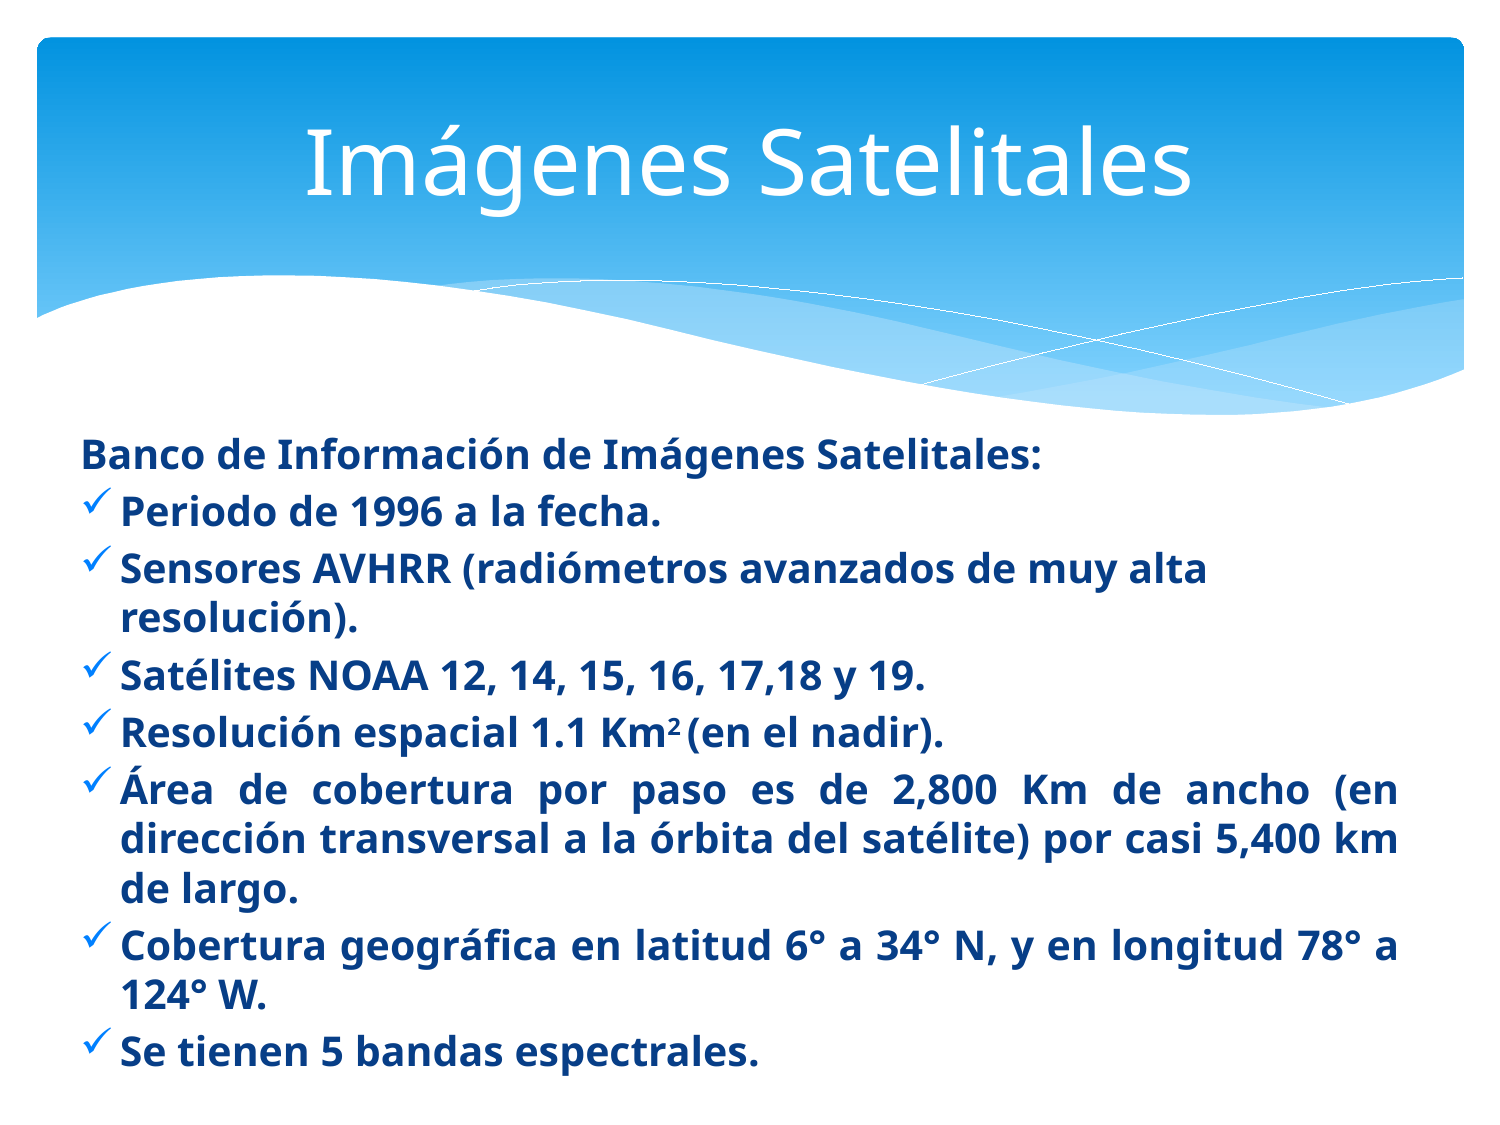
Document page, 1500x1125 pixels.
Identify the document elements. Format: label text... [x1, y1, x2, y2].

title Imágenes Satelitales [75, 55, 1425, 261]
list Banco de Información de Imágenes Satelitales: Periodo de 1996 a la fecha. Sensores AVHRR (radiómetros avanzados de muy alta resolución). Satélites NOAA 12, 14, 15, 16, 17,18 y 19. Resolución espacial 1.1 Km2 (en el nadir). Área de cobertura por paso es de 2,800 Km de ancho (en dirección transversal a la órbita del satélite) por casi 5,400 km de largo. Cobertura geográfica en latitud 6° a 34° N, y en longitud 78° a 124° W. Se tienen 5 bandas espectrales. [64, 420, 1415, 1087]
